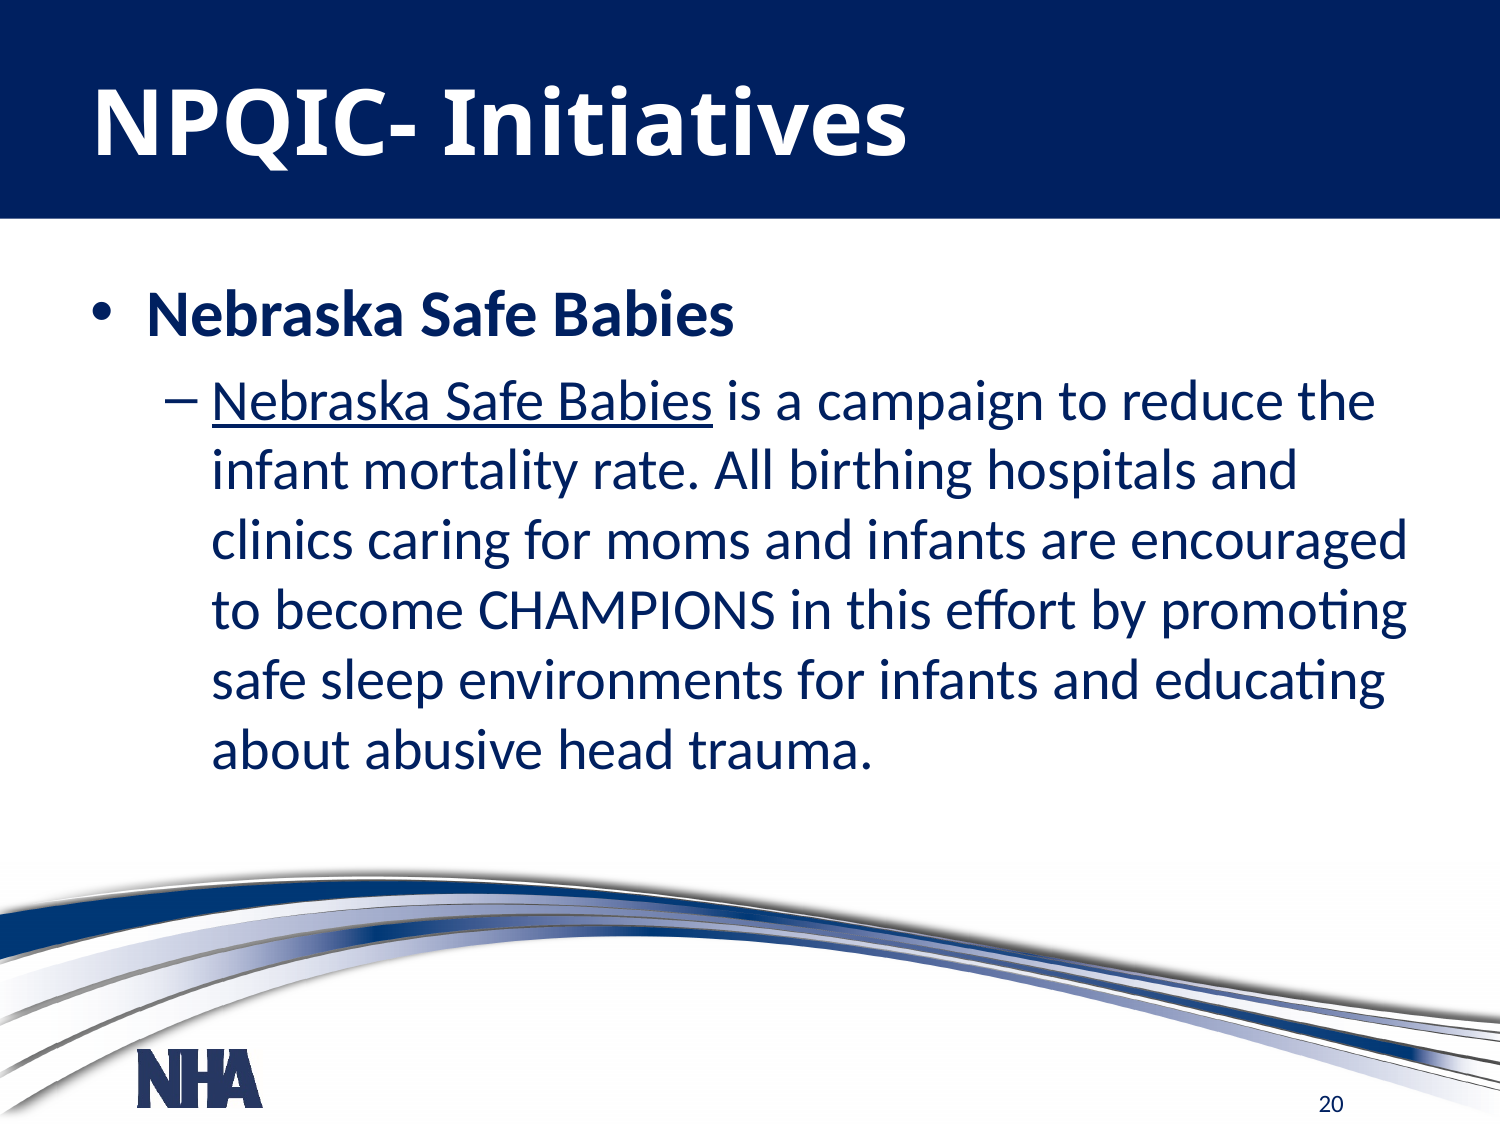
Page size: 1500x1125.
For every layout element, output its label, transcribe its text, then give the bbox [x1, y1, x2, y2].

list Nebraska Safe Babies Nebraska Safe Babies is a campaign to reduce the infant mortality rate. All birthing hospitals and clinics caring for moms and infants are encouraged to become CHAMPIONS in this effort by promoting safe sleep environments for infants and educating about abusive head trauma. [74, 262, 1425, 1005]
title NPQIC- Initiatives [75, 24, 1425, 213]
picture [0, 862, 1500, 1125]
